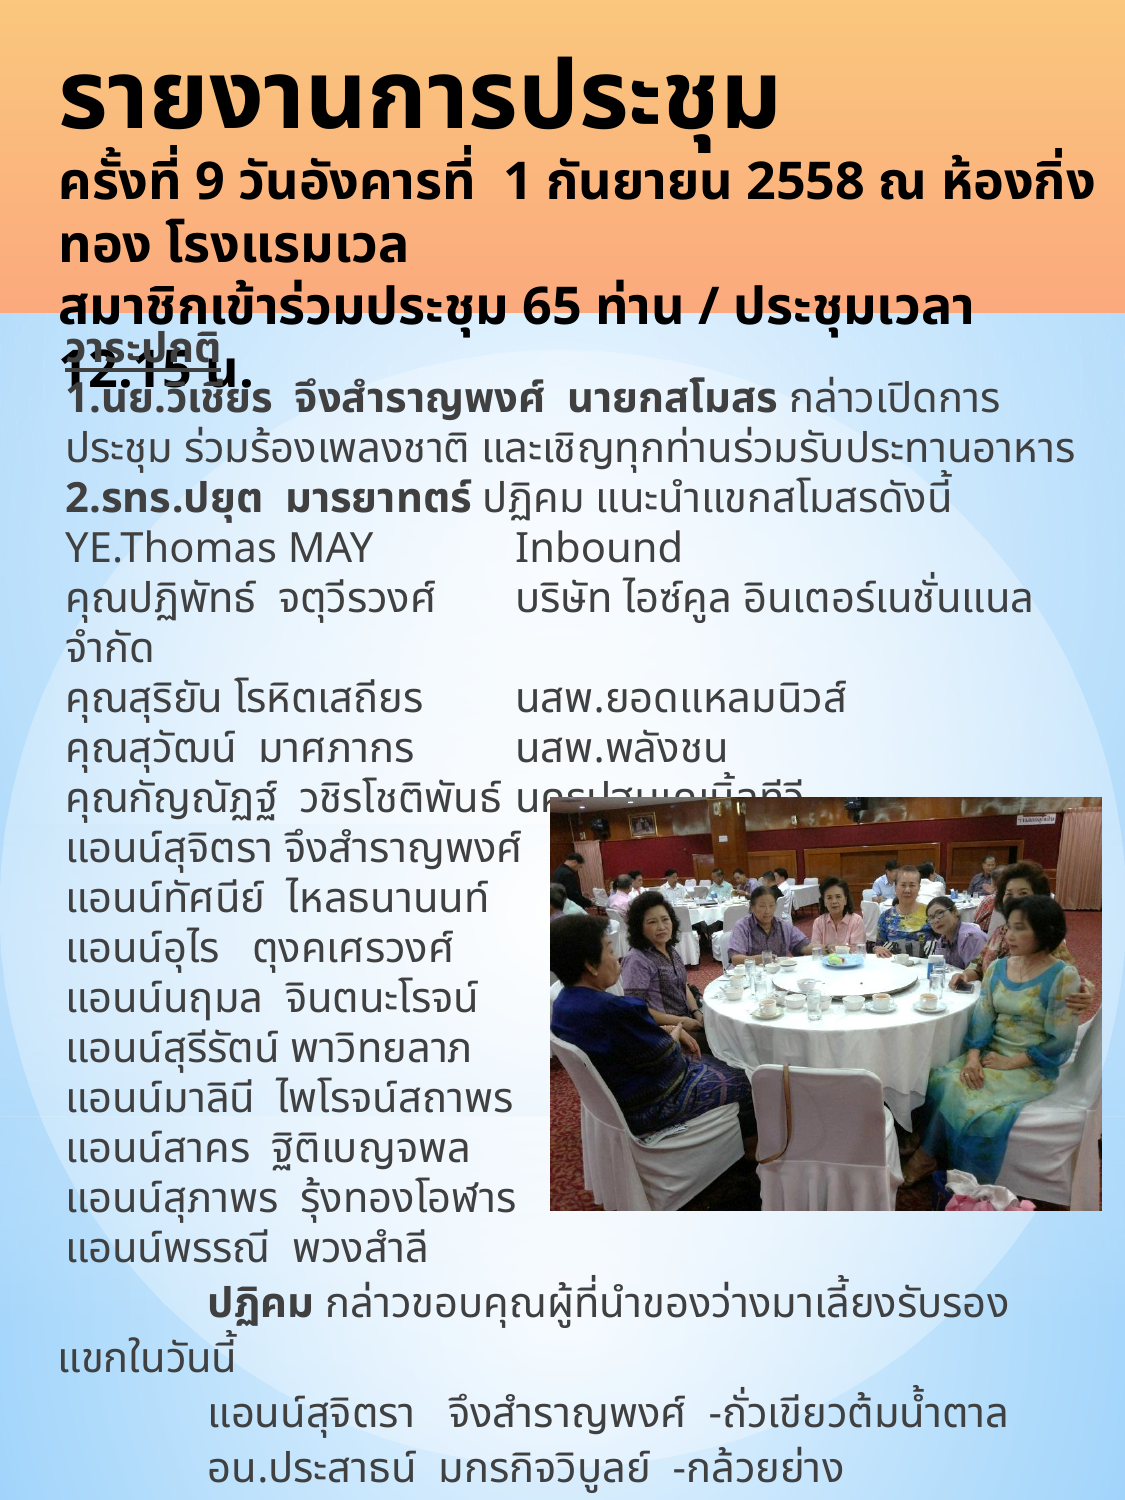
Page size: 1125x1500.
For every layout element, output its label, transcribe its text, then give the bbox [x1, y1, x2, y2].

picture [550, 796, 1103, 1211]
title รายงานการประชุม ครั้งที่ 9 วันอังคารที่ 1 กันยายน 2558 ณ ห้องกิ่งทอง โรงแรมเวล สมาชิกเข้าร่วมประชุม 65 ท่าน / ประชุมเวลา 12.15 น. [0, 0, 1125, 313]
list วาระปกติ 1.นย.วิเชียร จึงสำราญพงศ์ นายกสโมสร กล่าวเปิดการประชุม ร่วมร้องเพลงชาติ และเชิญทุกท่านร่วมรับประทานอาหาร 2.รทร.ปยุต มารยาทตร์ ปฏิคม แนะนำแขกสโมสรดังนี้ YE.Thomas MAY Inbound คุณปฏิพัทธ์ จตุวีรวงศ์ บริษัท ไอซ์คูล อินเตอร์เนชั่นแนล จำกัด คุณสุริยัน โรหิตเสถียร นสพ.ยอดแหลมนิวส์ คุณสุวัฒน์ มาศภากร นสพ.พลังชน คุณกัญณัฏฐ์ วชิรโชติพันธ์ นครปฐมเคเบิ้ลทีวี แอนน์สุจิตรา จึงสำราญพงศ์ แอนน์ทัศนีย์ ไหลธนานนท์ แอนน์อุไร ตุงคเศรวงศ์ แอนน์นฤมล จินตนะโรจน์ แอนน์สุรีรัตน์ พาวิทยลาภ แอนน์มาลินี ไพโรจน์สถาพร แอนน์สาคร ฐิติเบญจพล แอนน์สุภาพร รุ้งทองโอฬาร แอนน์พรรณี พวงสำลี ปฏิคม กล่าวขอบคุณผู้ที่นำของว่างมาเลี้ยงรับรองแขกในวันนี้ แอนน์สุจิตรา จึงสำราญพงศ์ -ถั่วเขียวต้มน้ำตาล อน.ประสาธน์ มกรกิจวิบูลย์ -กล้วยย่าง [42, 312, 1094, 1412]
